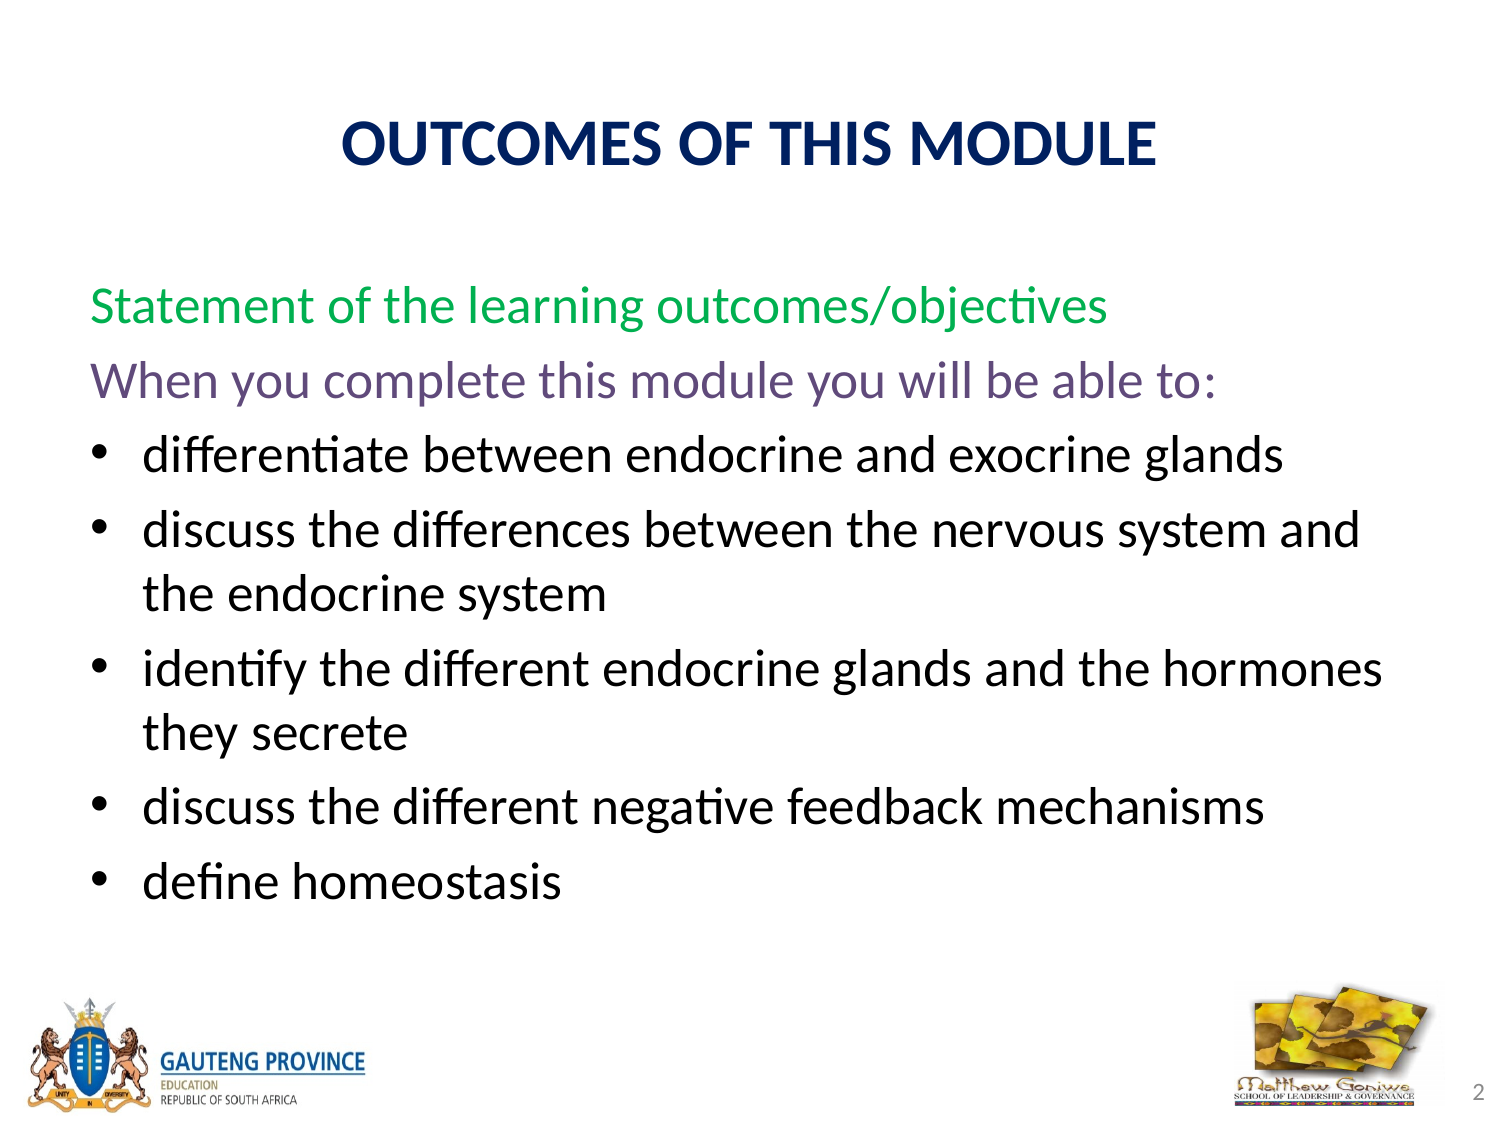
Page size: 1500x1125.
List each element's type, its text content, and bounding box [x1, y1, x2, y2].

title OUTCOMES OF THIS MODULE [75, 45, 1425, 233]
slide_number 2 [1149, 1060, 1500, 1121]
picture [17, 987, 373, 1116]
picture [1234, 980, 1445, 1060]
list Statement of the learning outcomes/objectives When you complete this module you will be able to: differentiate between endocrine and exocrine glands discuss the differences between the nervous system and the endocrine system identify the different endocrine glands and the hormones they secrete discuss the different negative feedback mechanisms define homeostasis [75, 262, 1425, 1005]
